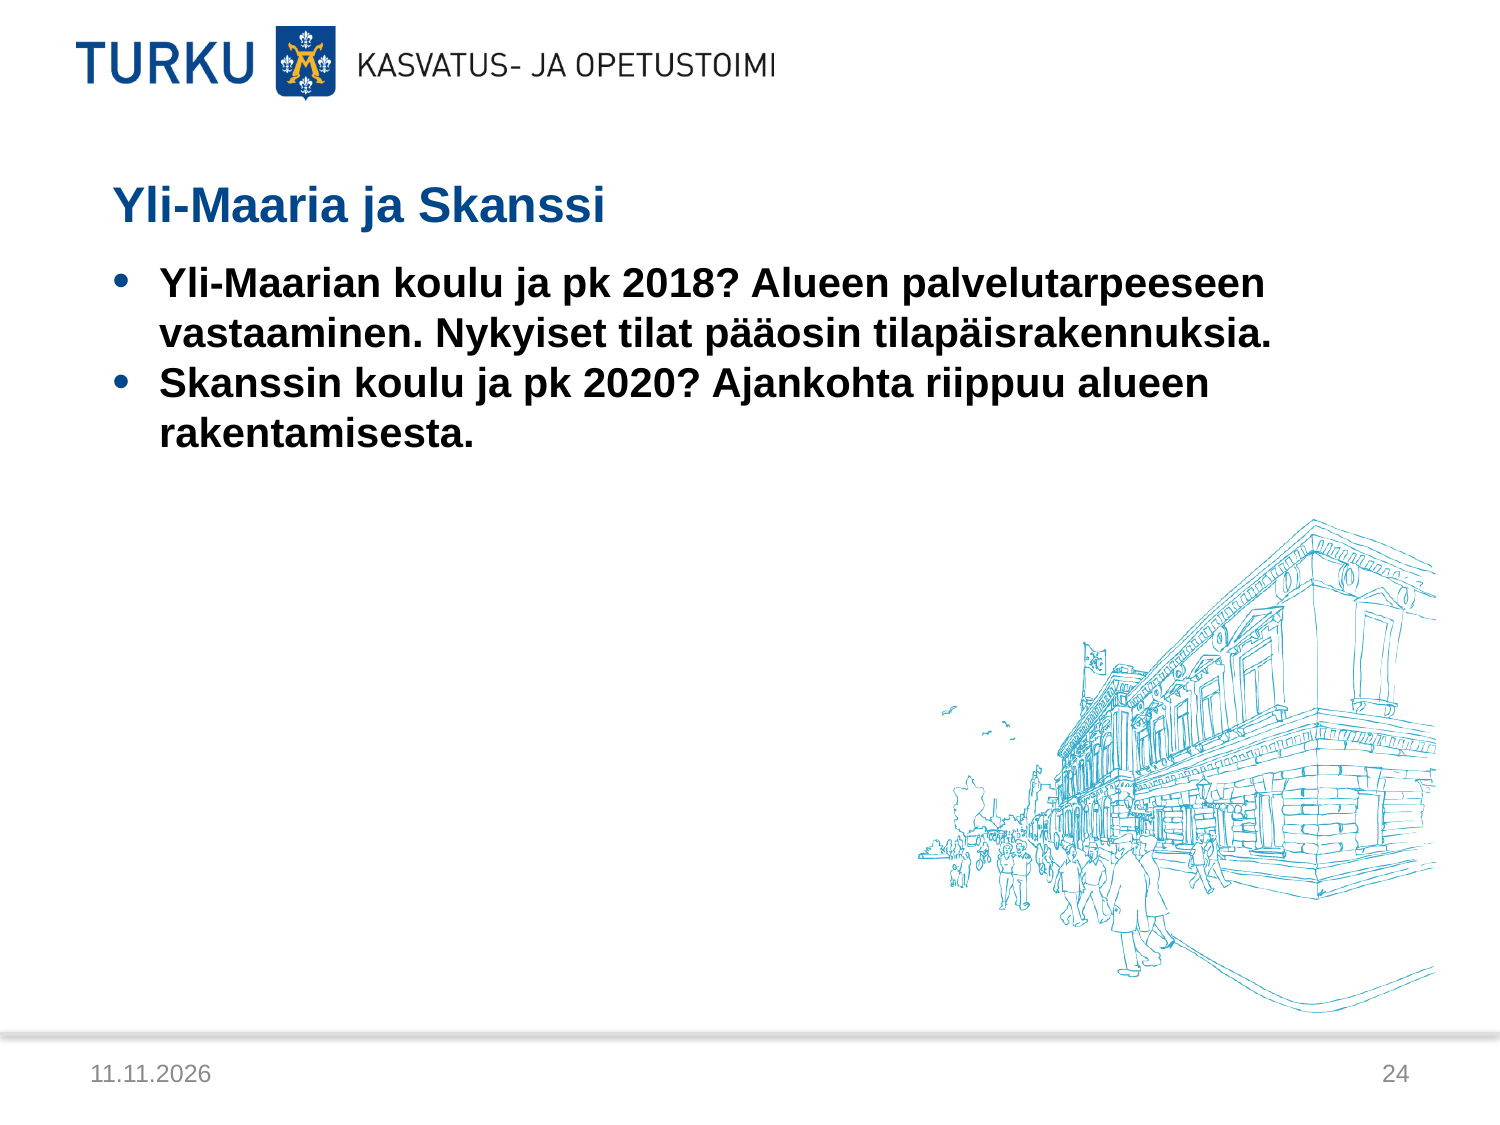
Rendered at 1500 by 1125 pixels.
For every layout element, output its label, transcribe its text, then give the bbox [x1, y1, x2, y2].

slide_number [75, 1042, 425, 1103]
slide_number 24 [1074, 1042, 1425, 1103]
picture [76, 26, 774, 101]
picture [608, 462, 1436, 1032]
title Yli-Maaria ja Skanssi [112, 101, 1388, 233]
list Yli-Maarian koulu ja pk 2018? Alueen palvelutarpeeseen vastaaminen. Nykyiset tilat pääosin tilapäisrakennuksia. Skanssin koulu ja pk 2020? Ajankohta riippuu alueen rakentamisesta. [112, 255, 1388, 988]
